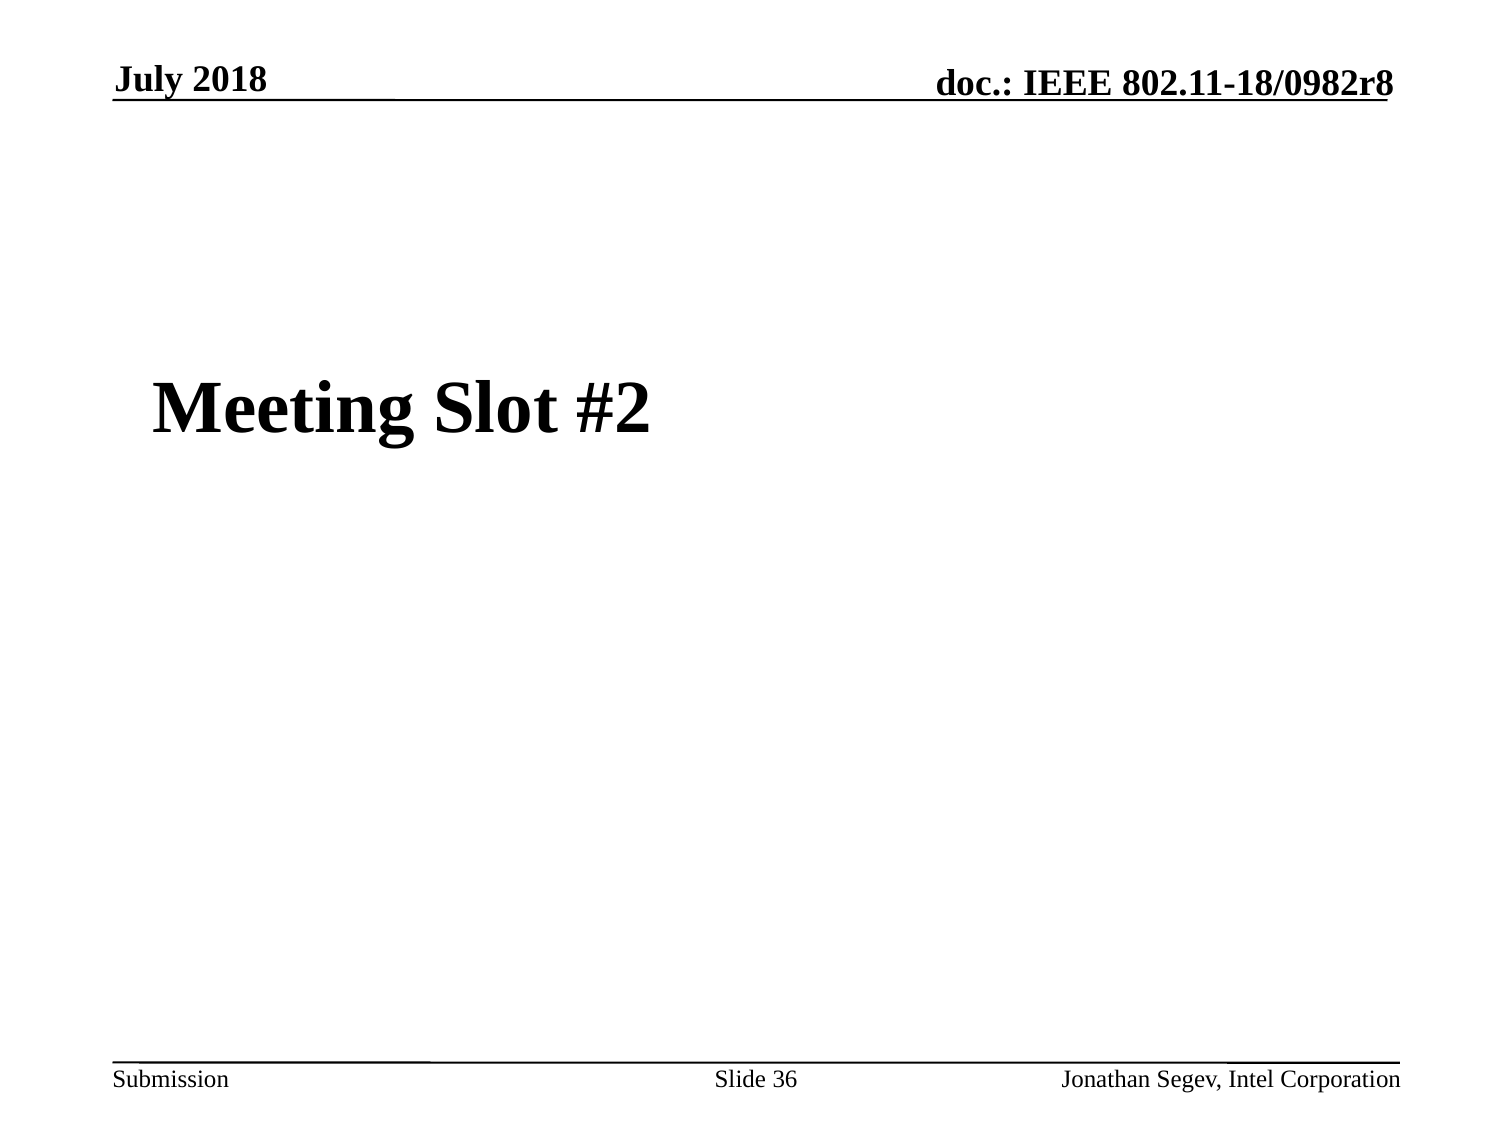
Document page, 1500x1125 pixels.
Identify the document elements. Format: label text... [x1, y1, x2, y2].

footer Jonathan Segev, Intel Corporation [878, 1061, 1402, 1093]
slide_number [114, 54, 423, 100]
list Meeting Slot #2 [137, 349, 1413, 1025]
slide_number Slide 36 [712, 1061, 800, 1123]
